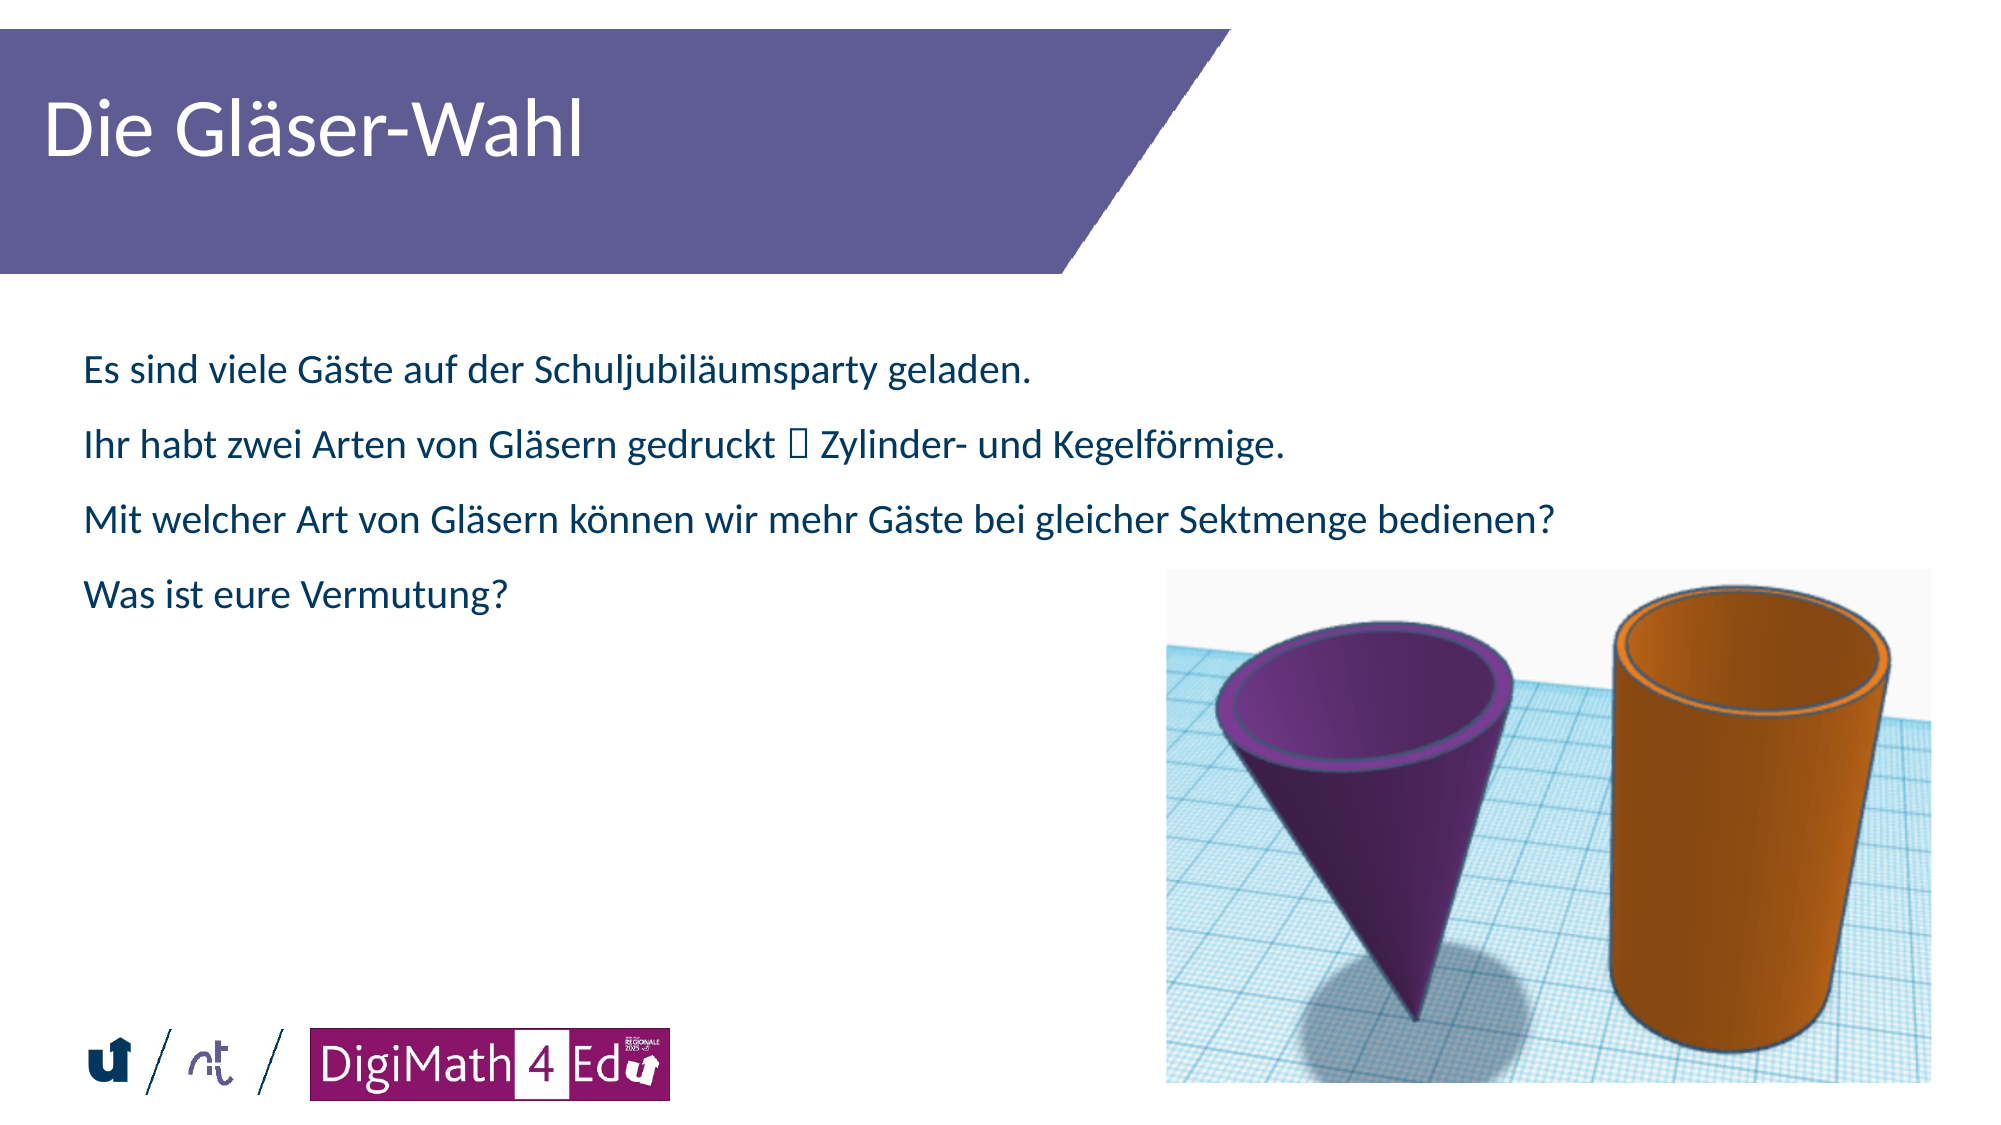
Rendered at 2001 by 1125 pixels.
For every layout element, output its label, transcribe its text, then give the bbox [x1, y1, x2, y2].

picture [78, 1042, 244, 1095]
picture [0, 29, 1231, 274]
picture [251, 1042, 289, 1095]
picture [1166, 569, 1932, 1083]
text_box Es sind viele Gäste auf der Schuljubiläumsparty geladen. Ihr habt zwei Arten von Gläsern gedruckt  Zylinder- und Kegelförmige. Mit welcher Art von Gläsern können wir mehr Gäste bei gleicher Sektmenge bedienen? Was ist eure Vermutung? [68, 309, 1888, 1042]
picture [310, 1042, 670, 1101]
